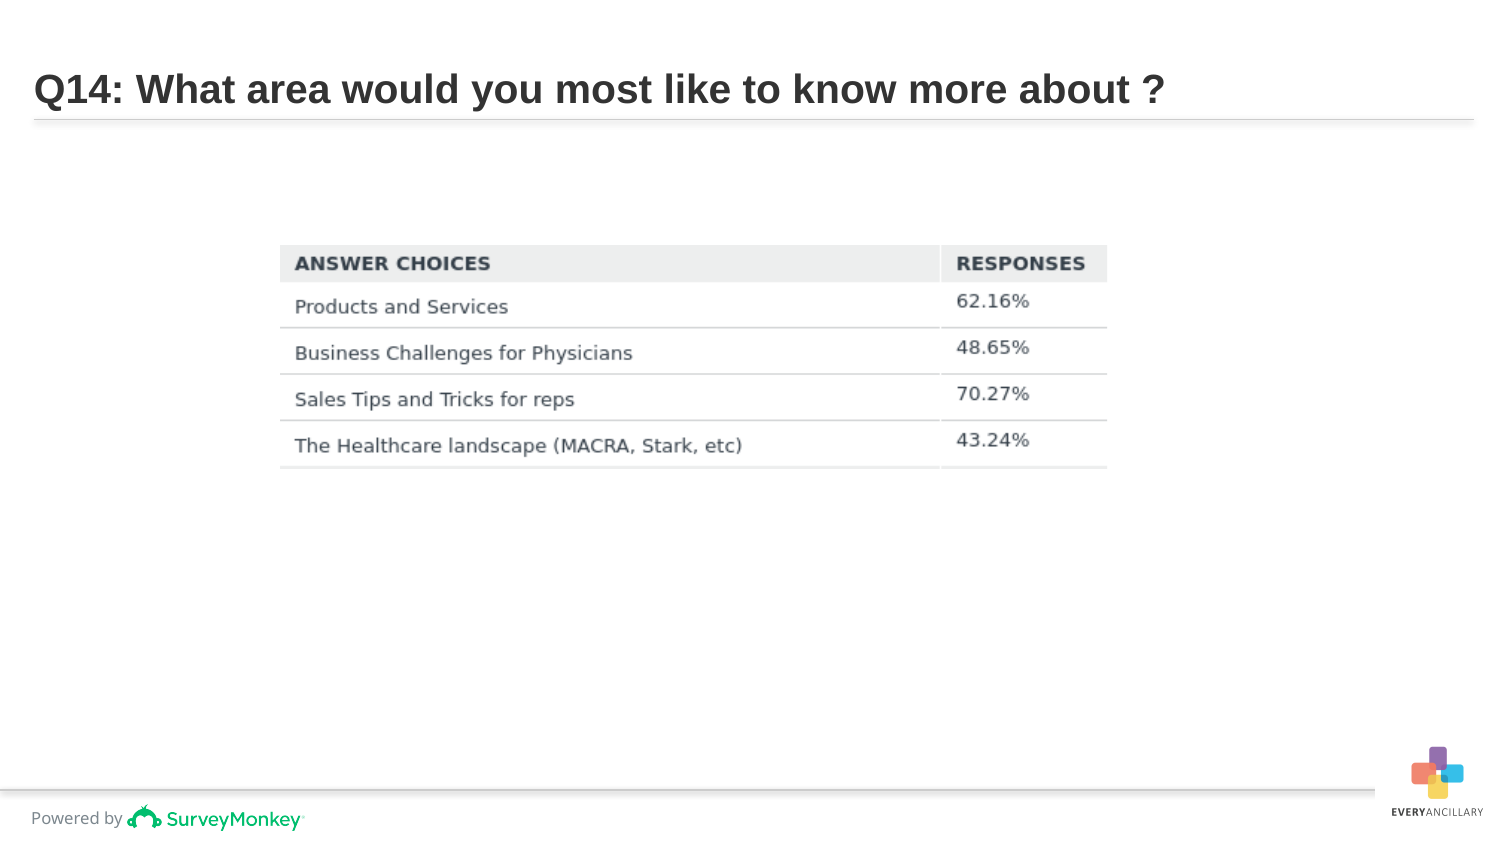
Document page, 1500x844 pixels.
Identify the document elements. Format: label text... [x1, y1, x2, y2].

title Q14: What area would you most like to know more about ? [18, 54, 1369, 119]
picture [1375, 719, 1500, 844]
picture [279, 245, 1108, 470]
picture [116, 793, 316, 842]
